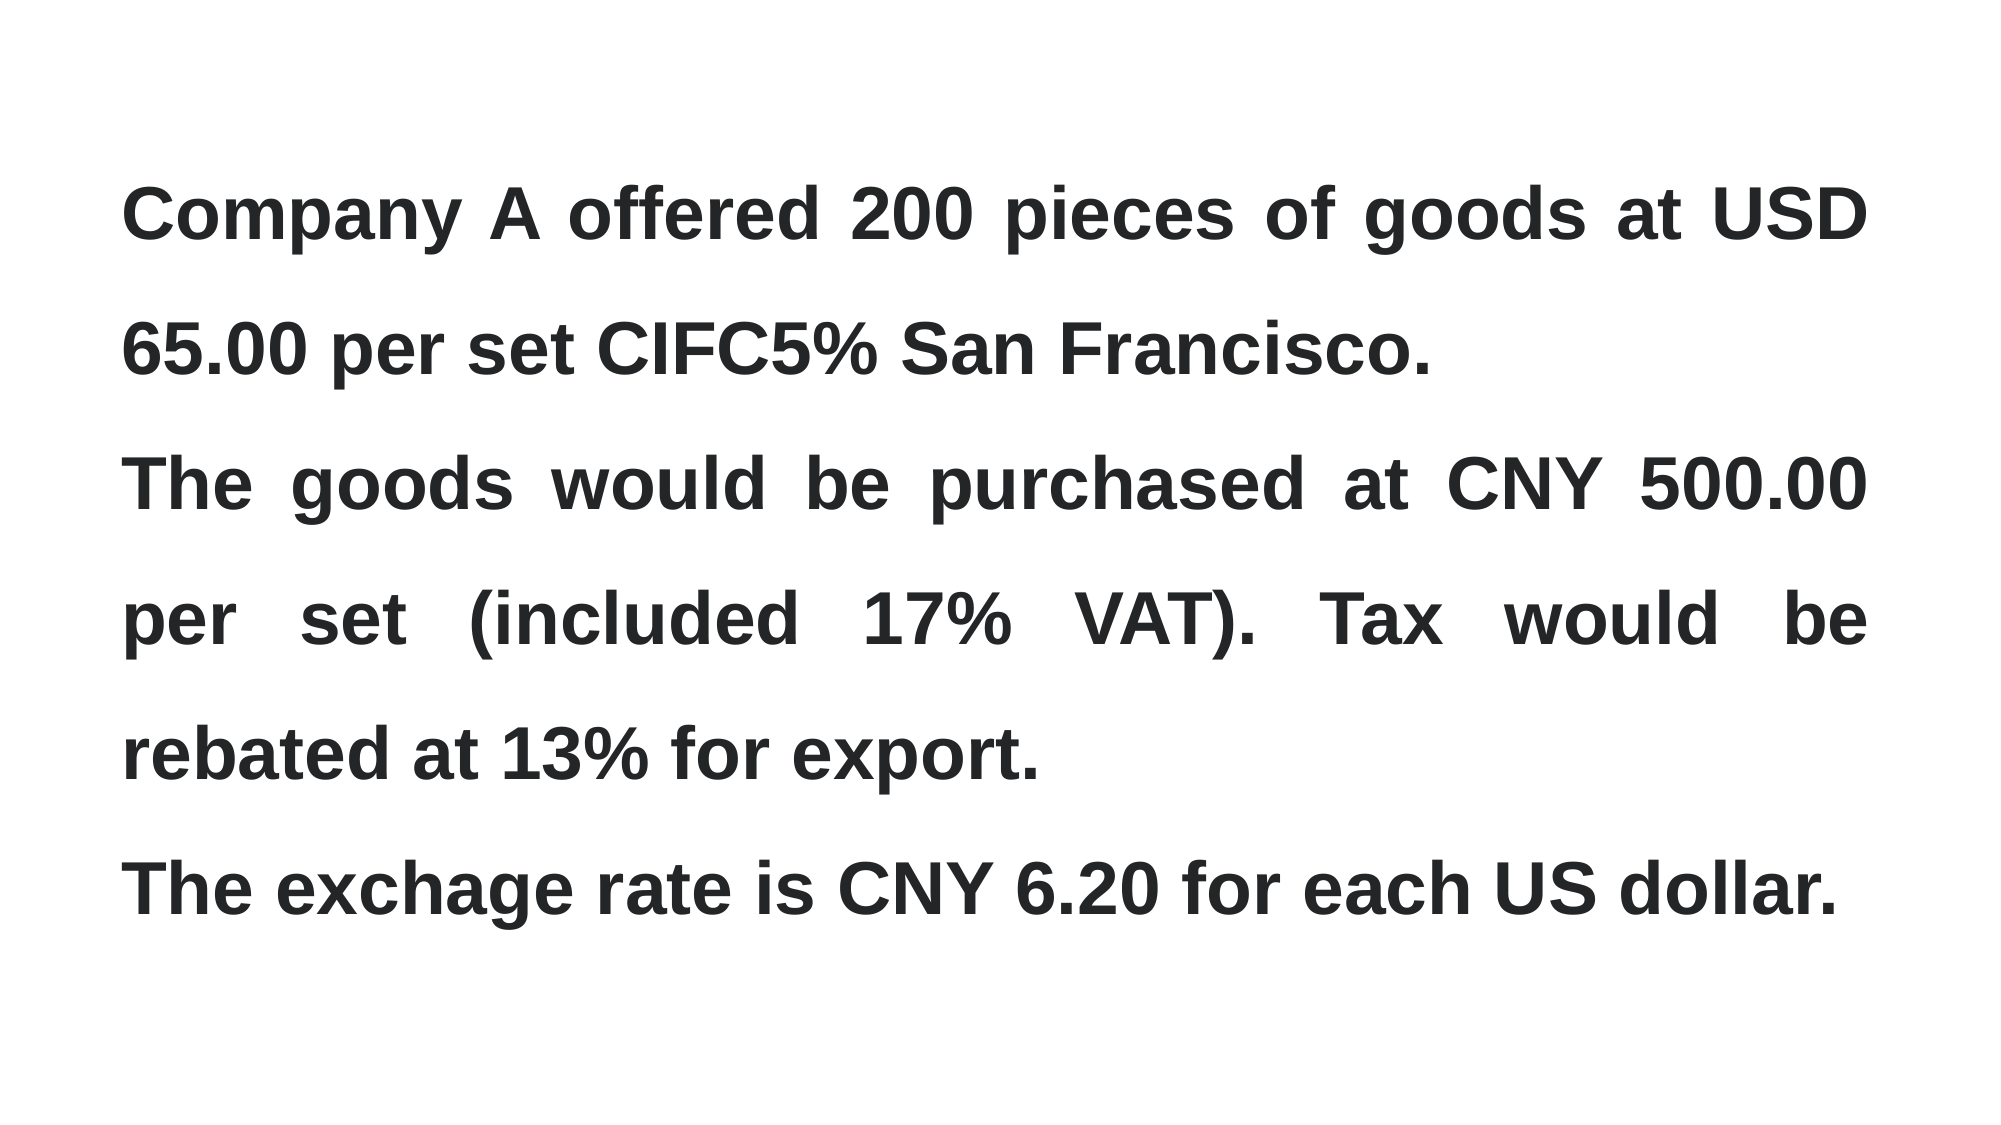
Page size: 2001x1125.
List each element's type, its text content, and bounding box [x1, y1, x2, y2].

text_box Company A offered 200 pieces of goods at USD 65.00 per set CIFC5% San Francisco. The goods would be purchased at CNY 500.00 per set (included 17% VAT). Tax would be rebated at 13% for export. The exchage rate is CNY 6.20 for each US dollar. [106, 112, 1887, 938]
